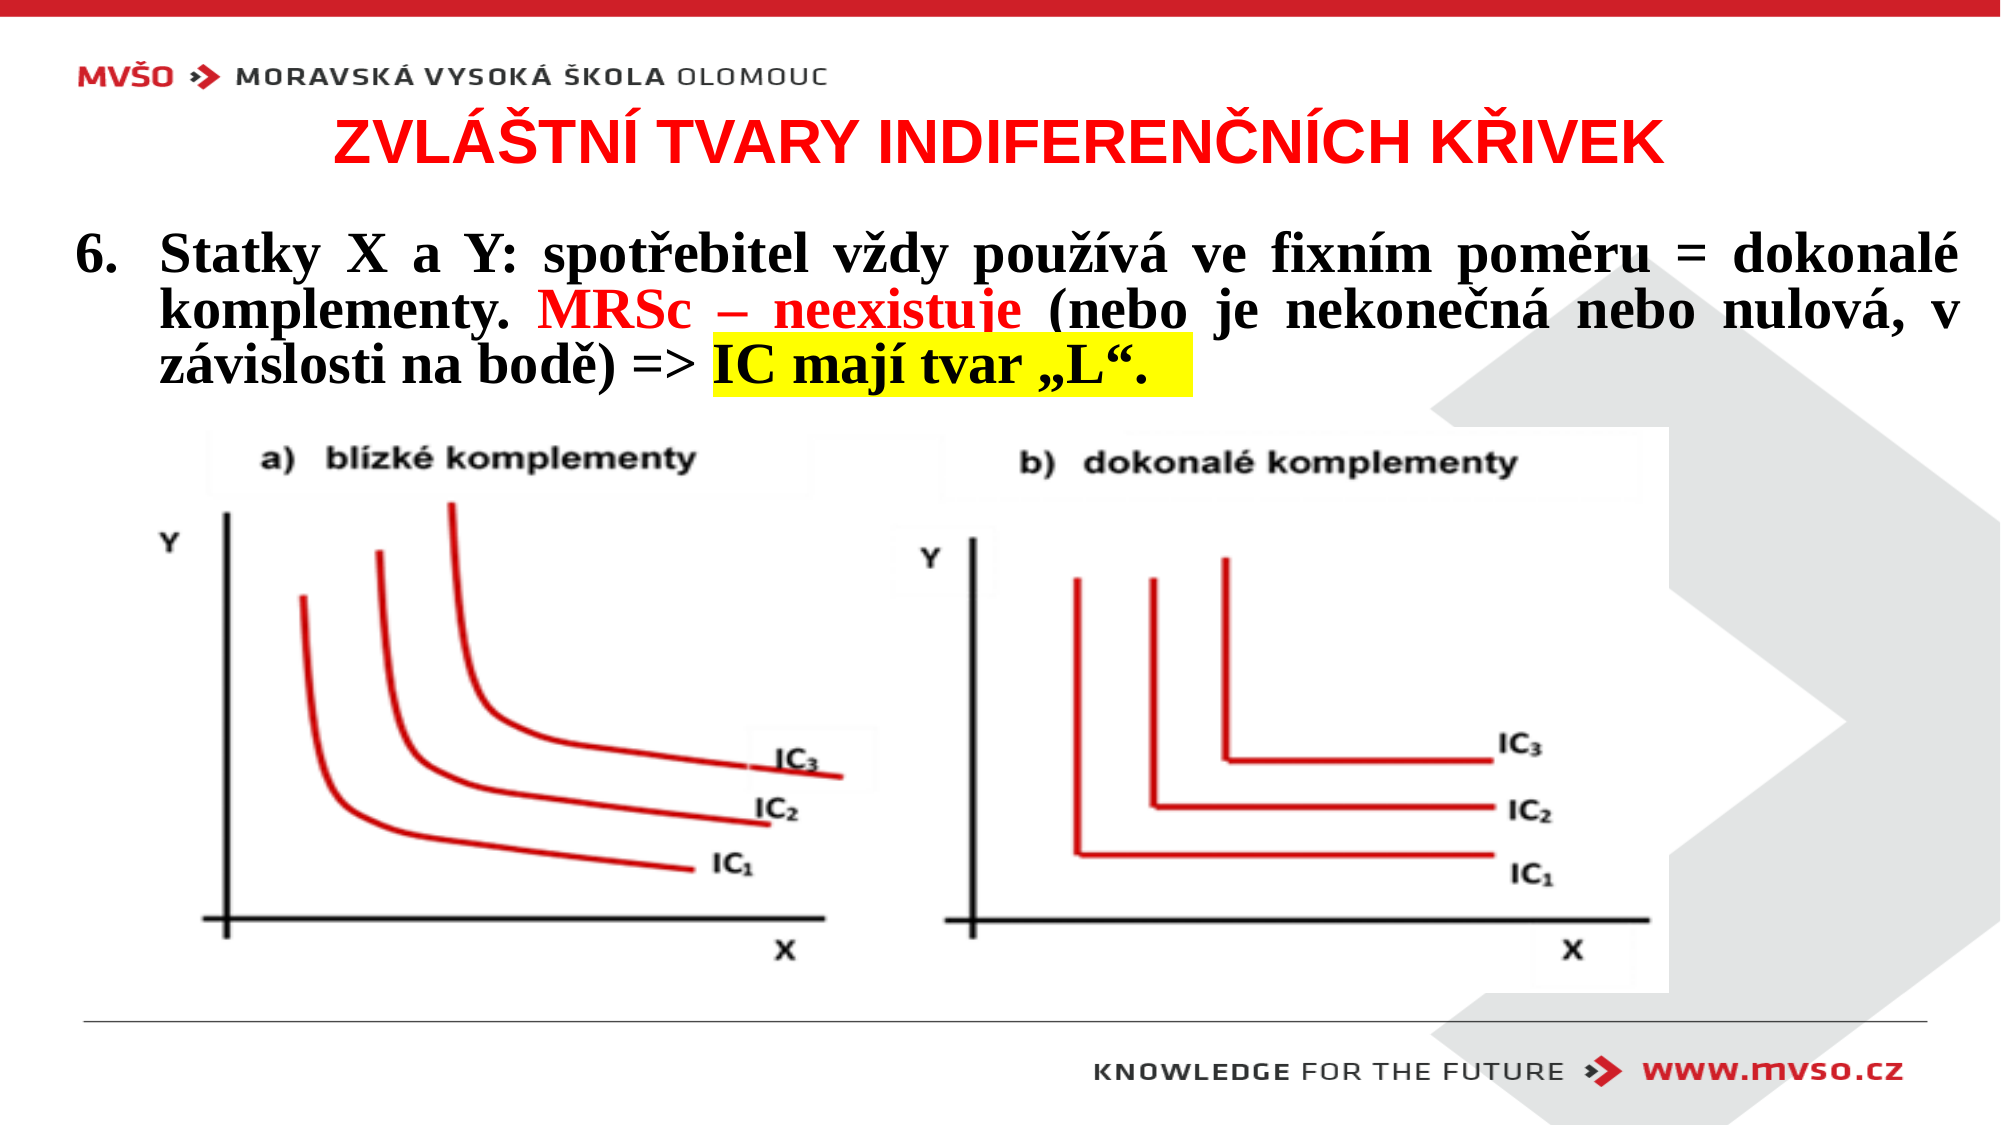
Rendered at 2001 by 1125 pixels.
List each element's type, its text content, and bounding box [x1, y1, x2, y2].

list Statky X a Y: spotřebitel vždy používá ve fixním poměru = dokonalé komplementy. MRSc – neexistuje (nebo je nekonečná nebo nulová, v závislosti na bodě) => IC mají tvar „L“. [41, 220, 1977, 1058]
title Zvláštní tvary indiferenčních křivek [96, 101, 1905, 185]
picture [0, 0, 2001, 1125]
